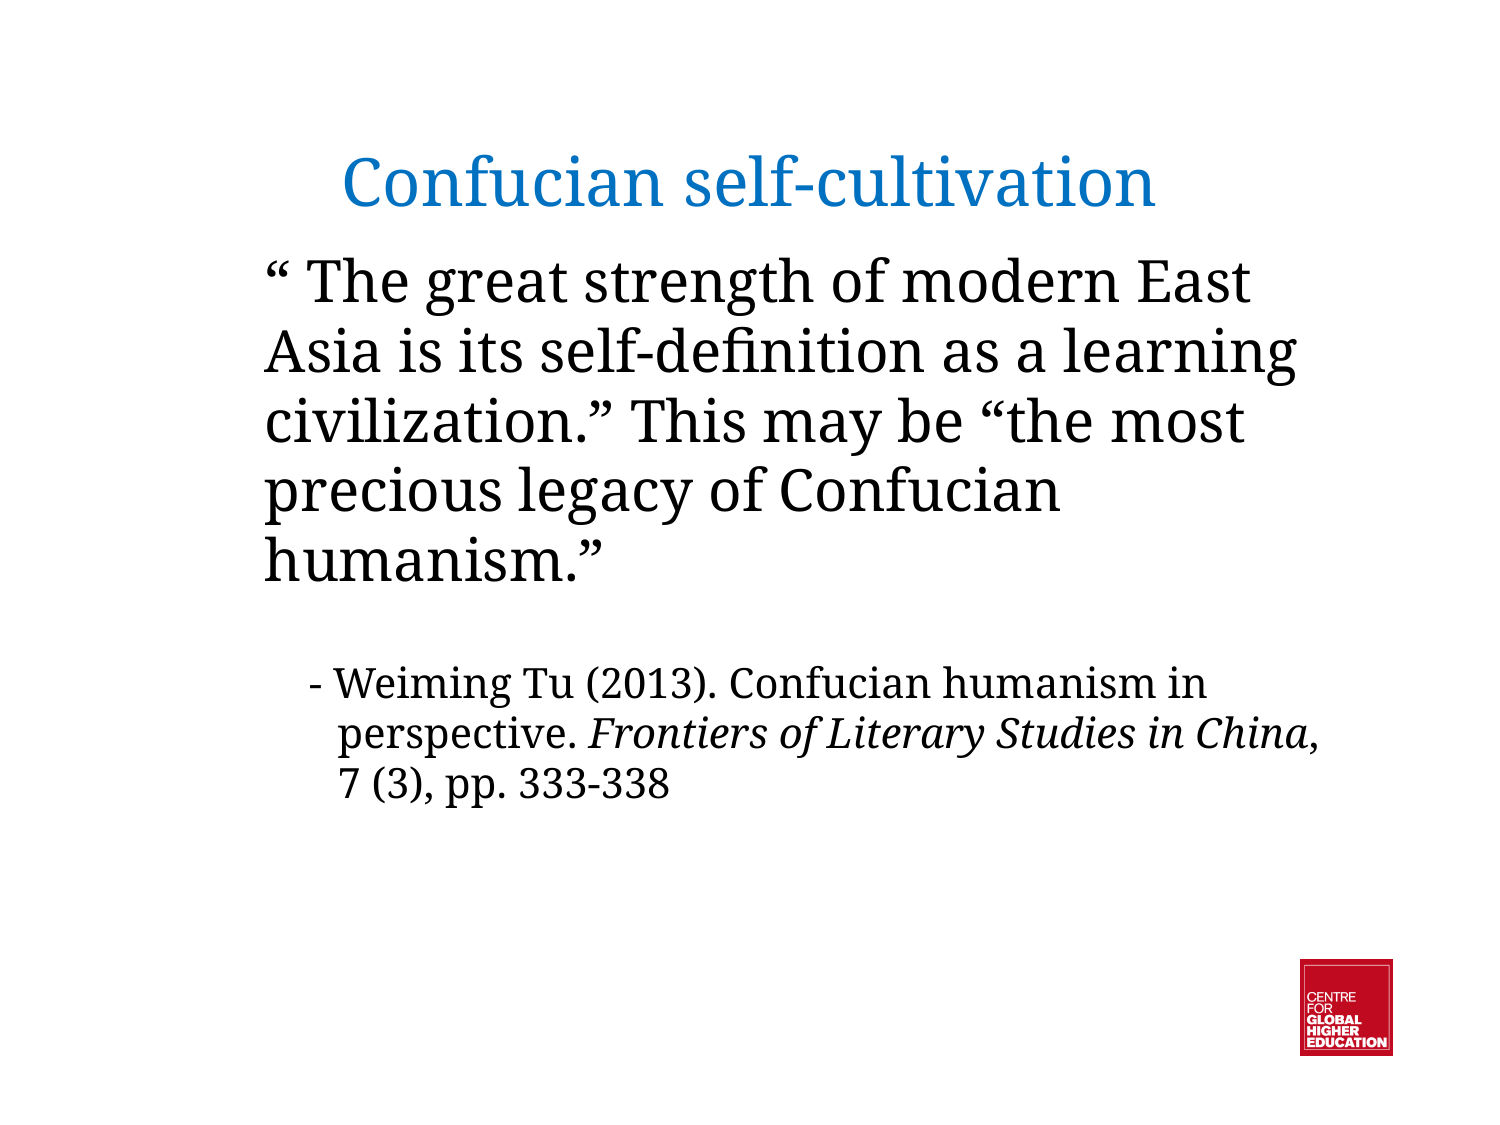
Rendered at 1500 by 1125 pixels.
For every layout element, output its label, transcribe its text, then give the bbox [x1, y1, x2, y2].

text_box Confucian self-cultivation [74, 85, 1425, 274]
title “ The great strength of modern East Asia is its self-definition as a learning civilization.” This may be “the most precious legacy of Confucian humanism.” [190, 274, 1393, 878]
picture [1300, 959, 1393, 1056]
text_box - Weiming Tu (2013). Confucian humanism in perspective. Frontiers of Literary Studies in China, 7 (3), pp. 333-338 [285, 649, 1347, 815]
